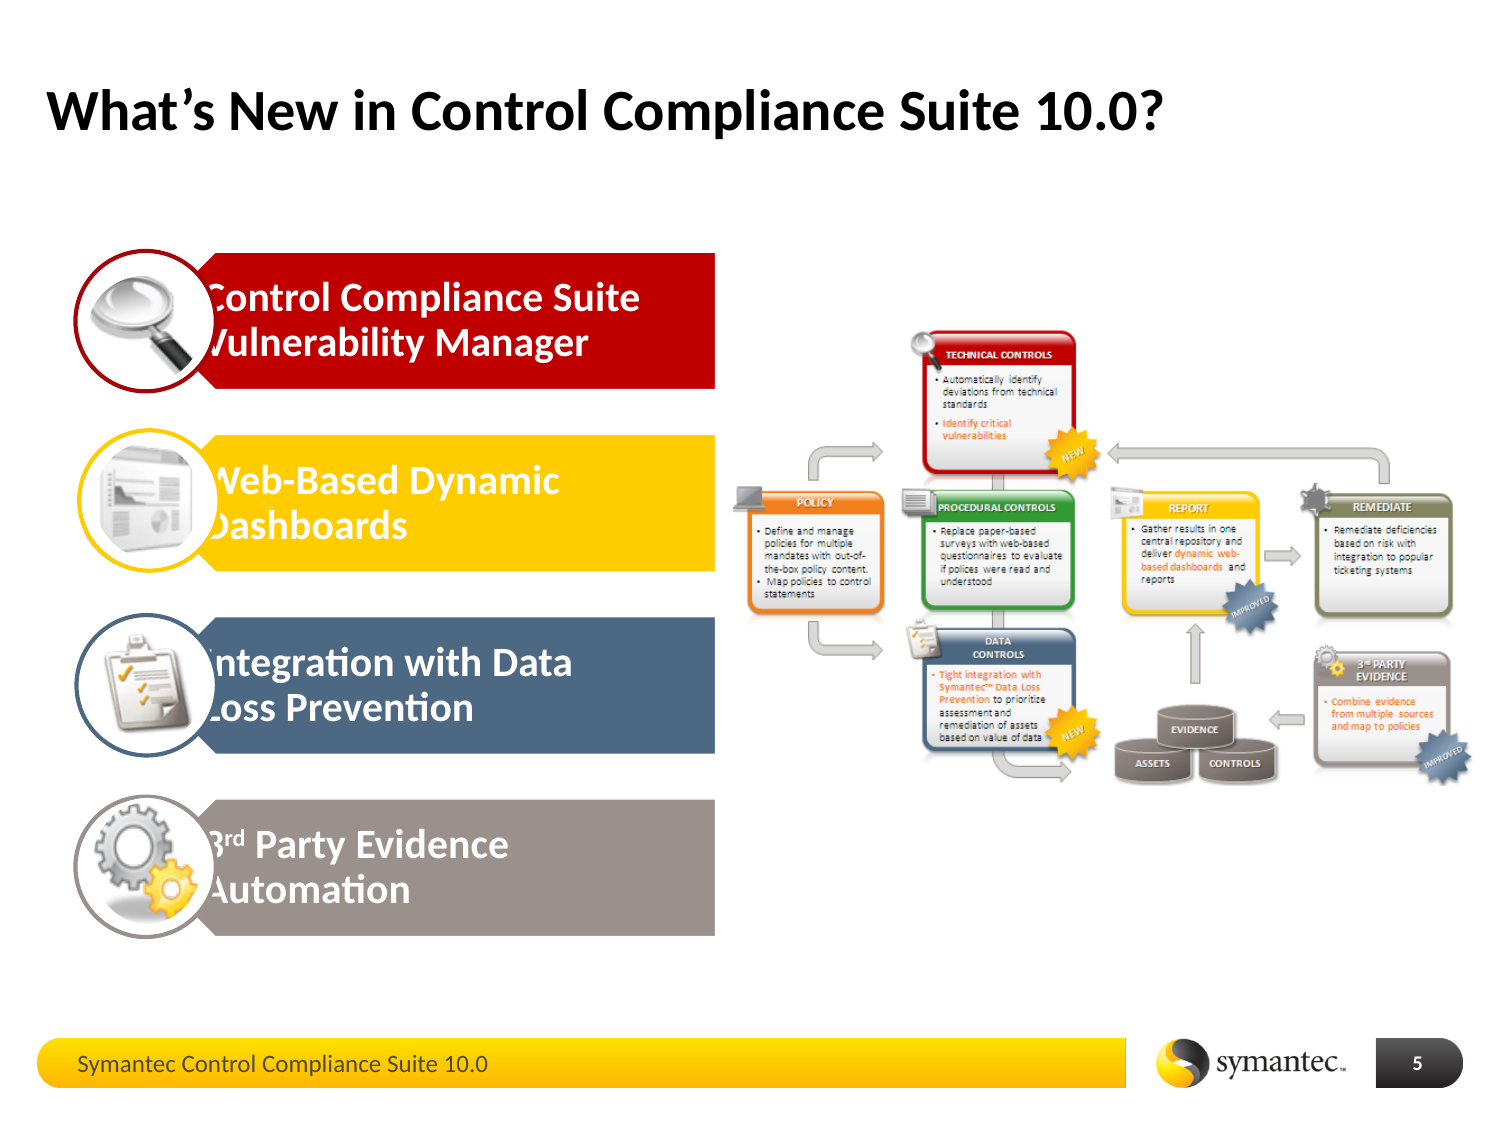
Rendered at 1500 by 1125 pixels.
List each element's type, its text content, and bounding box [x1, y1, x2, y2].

picture [732, 299, 1474, 787]
slide_number 5 [1402, 1049, 1428, 1075]
footer Symantec Control Compliance Suite 10.0 [62, 1042, 749, 1082]
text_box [0, 250, 827, 939]
title What’s New in Control Compliance Suite 10.0? [31, 42, 1470, 181]
picture [37, 1034, 1463, 1092]
